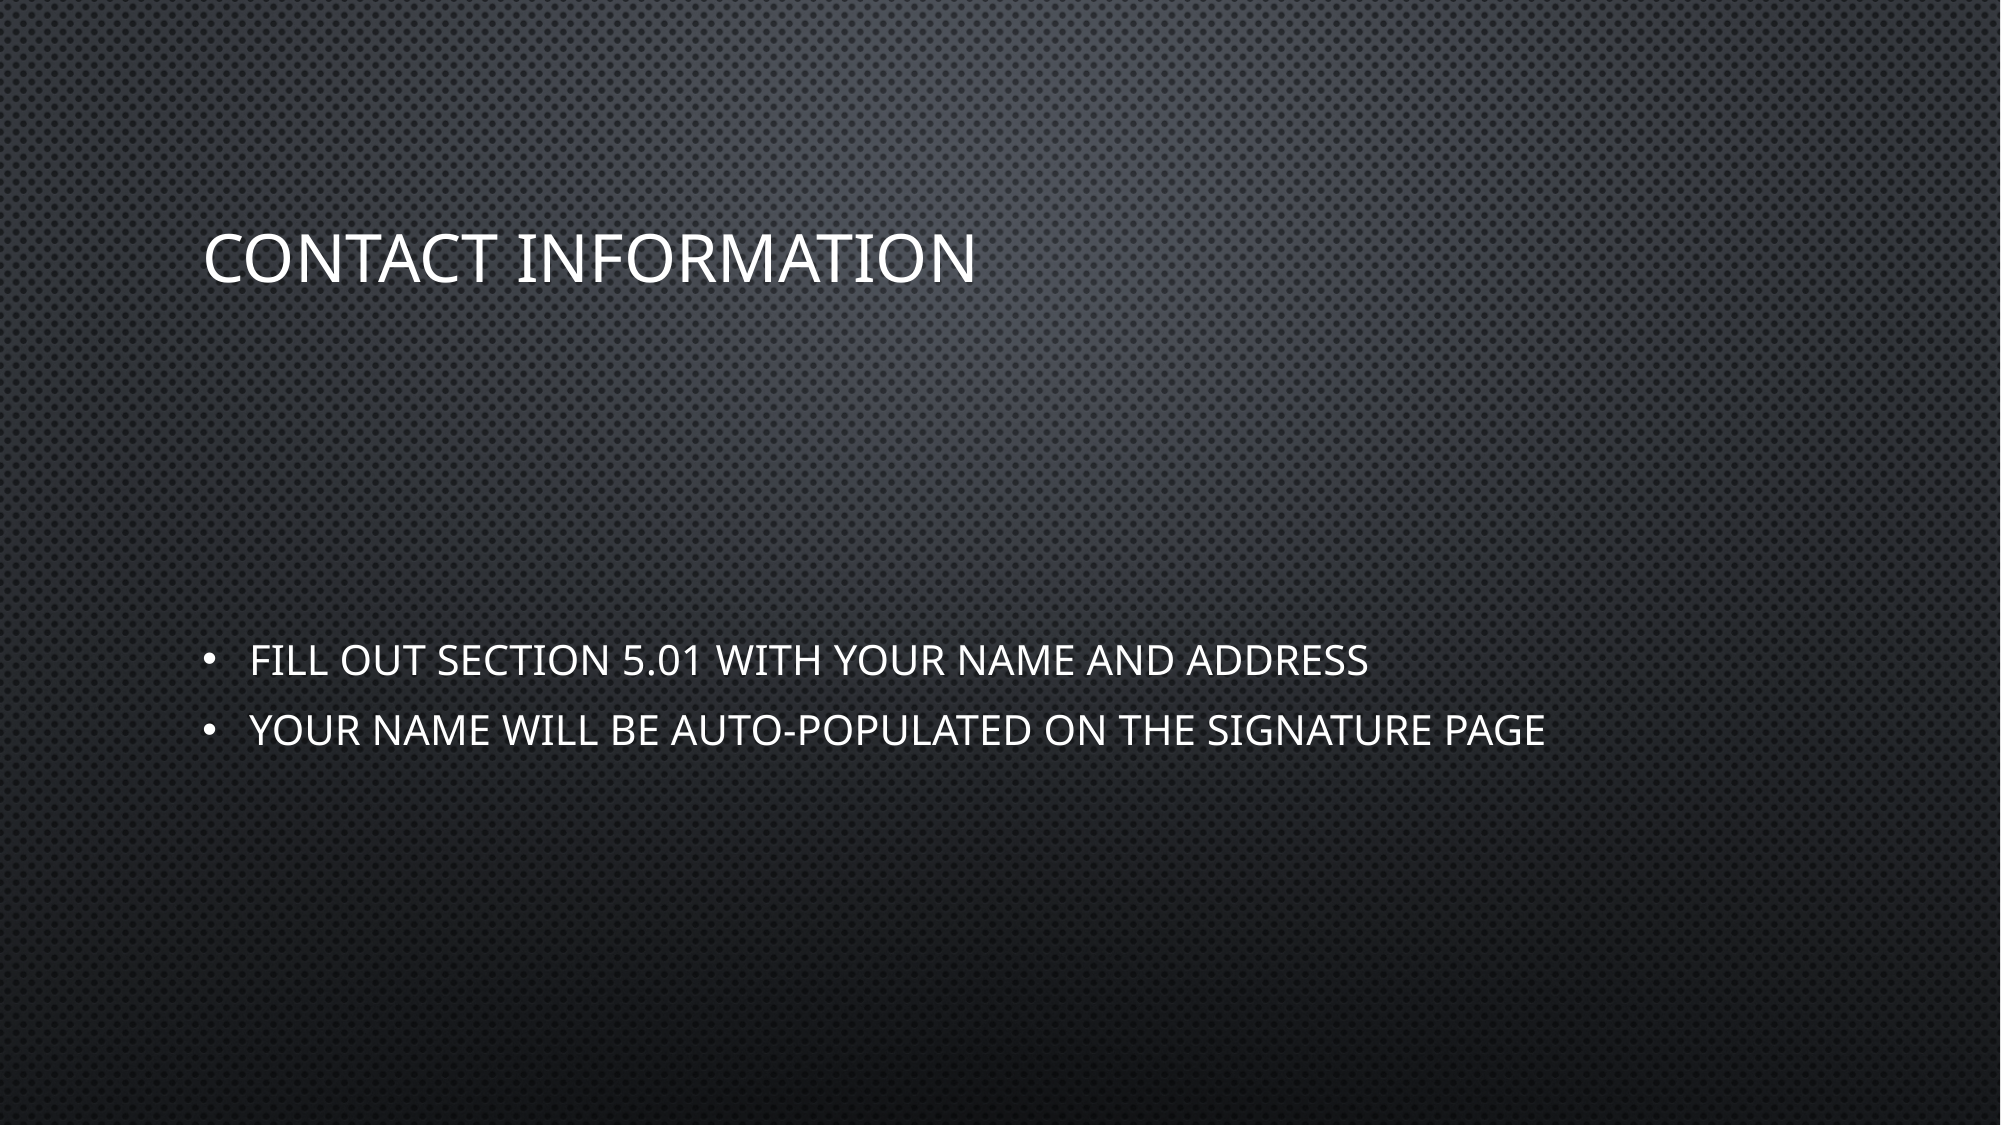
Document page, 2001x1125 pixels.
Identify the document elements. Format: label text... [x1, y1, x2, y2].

title Contact information [187, 99, 1813, 413]
list Fill out Section 5.01 with your name and address Your name will be auto-populated on the signature page [187, 437, 1813, 950]
